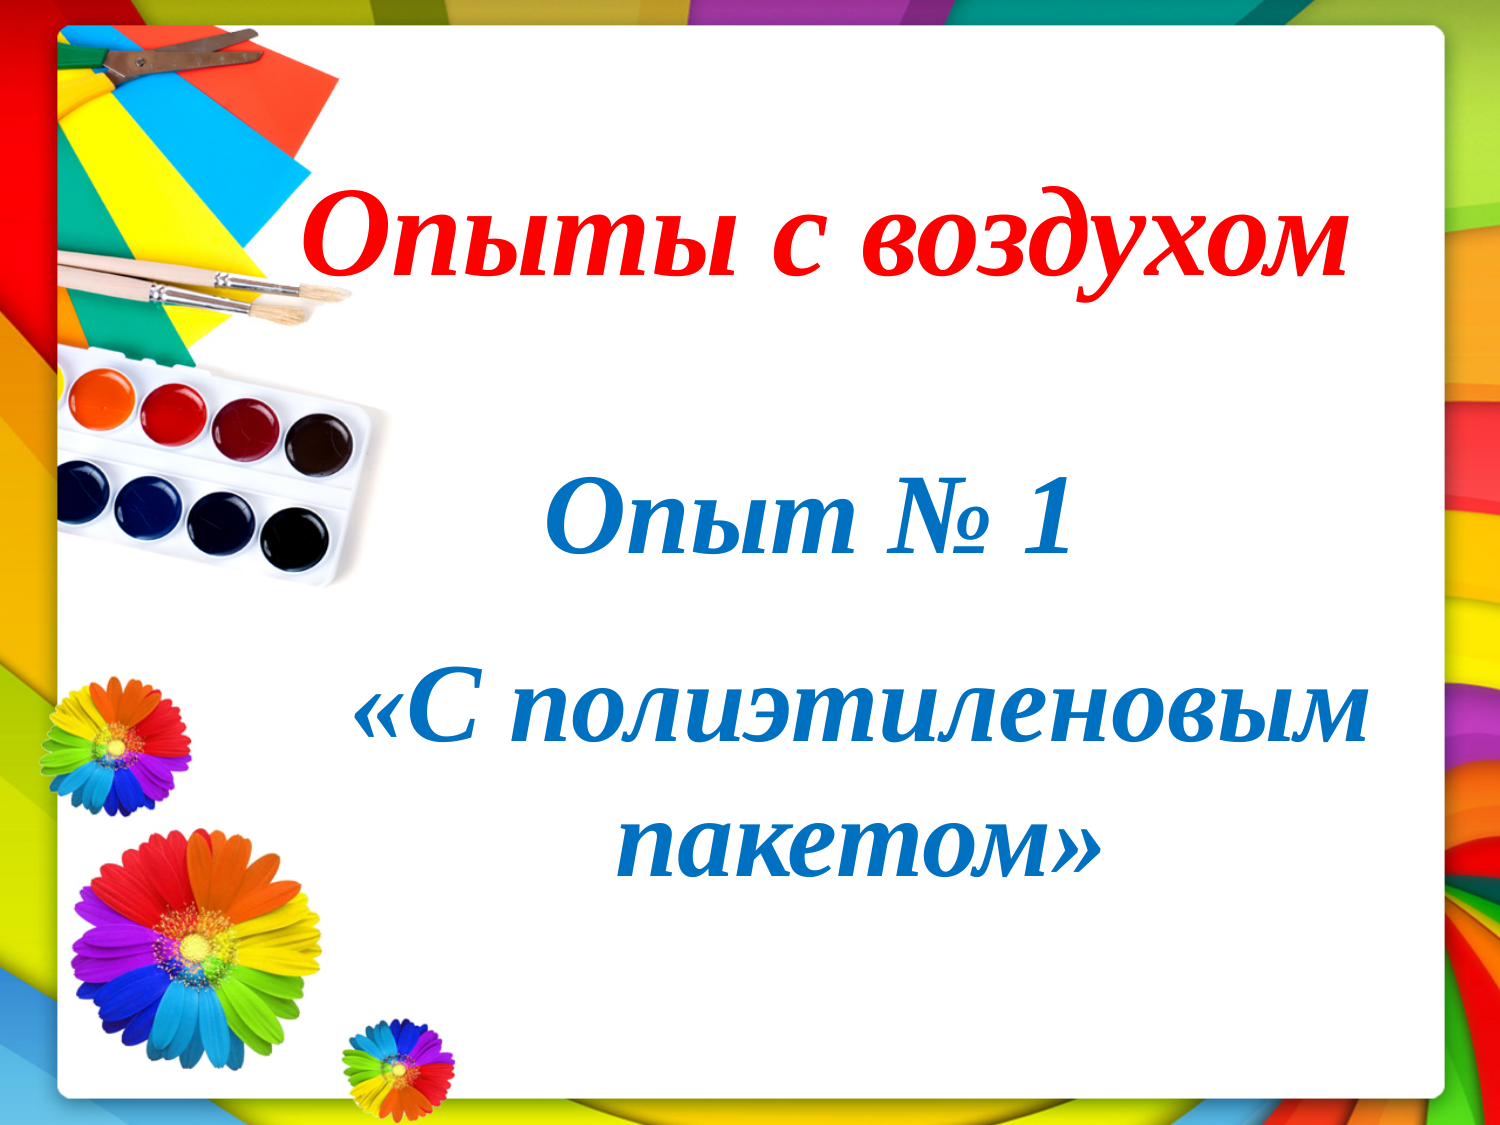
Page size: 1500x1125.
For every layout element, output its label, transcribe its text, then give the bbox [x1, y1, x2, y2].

subtitle «С полиэтиленовым пакетом» [289, 621, 1434, 909]
picture [0, 0, 1500, 1125]
title Опыты с воздухом Опыт № 1 [234, 137, 1418, 586]
